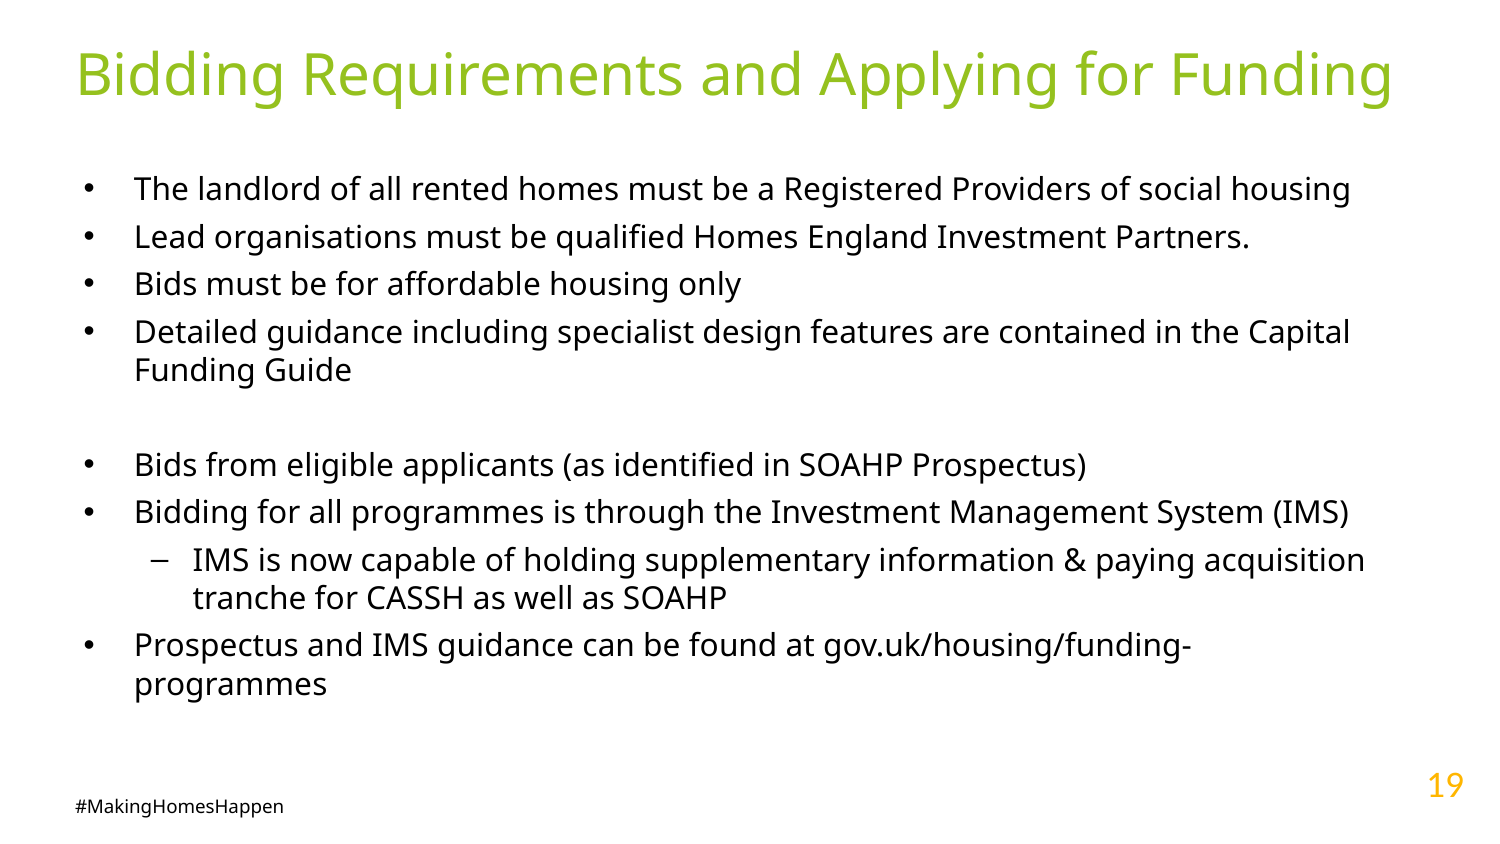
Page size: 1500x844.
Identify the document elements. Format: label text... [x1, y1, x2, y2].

slide_number 19 [1411, 753, 1500, 844]
title Bidding Requirements and Applying for Funding [75, 44, 1425, 230]
list The landlord of all rented homes must be a Registered Providers of social housing Lead organisations must be qualified Homes England Investment Partners. Bids must be for affordable housing only Detailed guidance including specialist design features are contained in the Capital Funding Guide Bids from eligible applicants (as identified in SOAHP Prospectus) Bidding for all programmes is through the Investment Management System (IMS) IMS is now capable of holding supplementary information & paying acquisition tranche for CASSH as well as SOAHP Prospectus and IMS guidance can be found at gov.uk/housing/funding-programmes [83, 168, 1369, 754]
